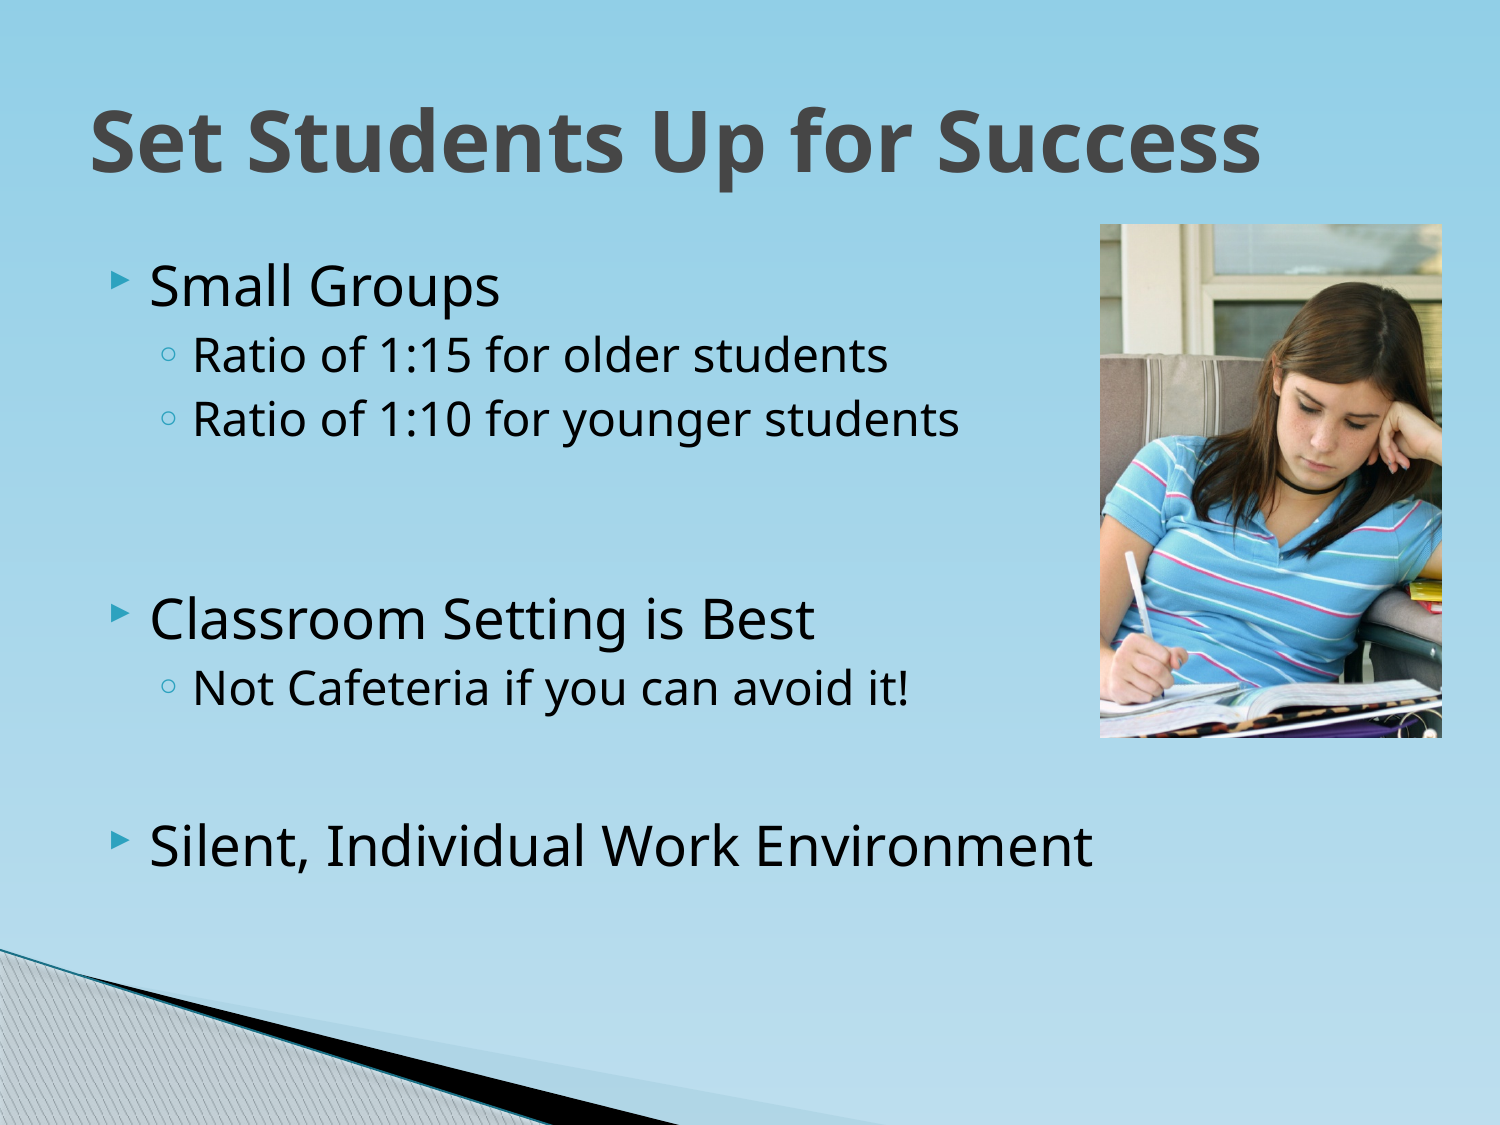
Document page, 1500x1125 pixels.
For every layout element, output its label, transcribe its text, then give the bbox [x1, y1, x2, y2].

list Small Groups Ratio of 1:15 for older students Ratio of 1:10 for younger students Classroom Setting is Best Not Cafeteria if you can avoid it! Silent, Individual Work Environment [74, 242, 1426, 986]
picture [1099, 224, 1442, 738]
title Set Students Up for Success [75, 45, 1425, 233]
